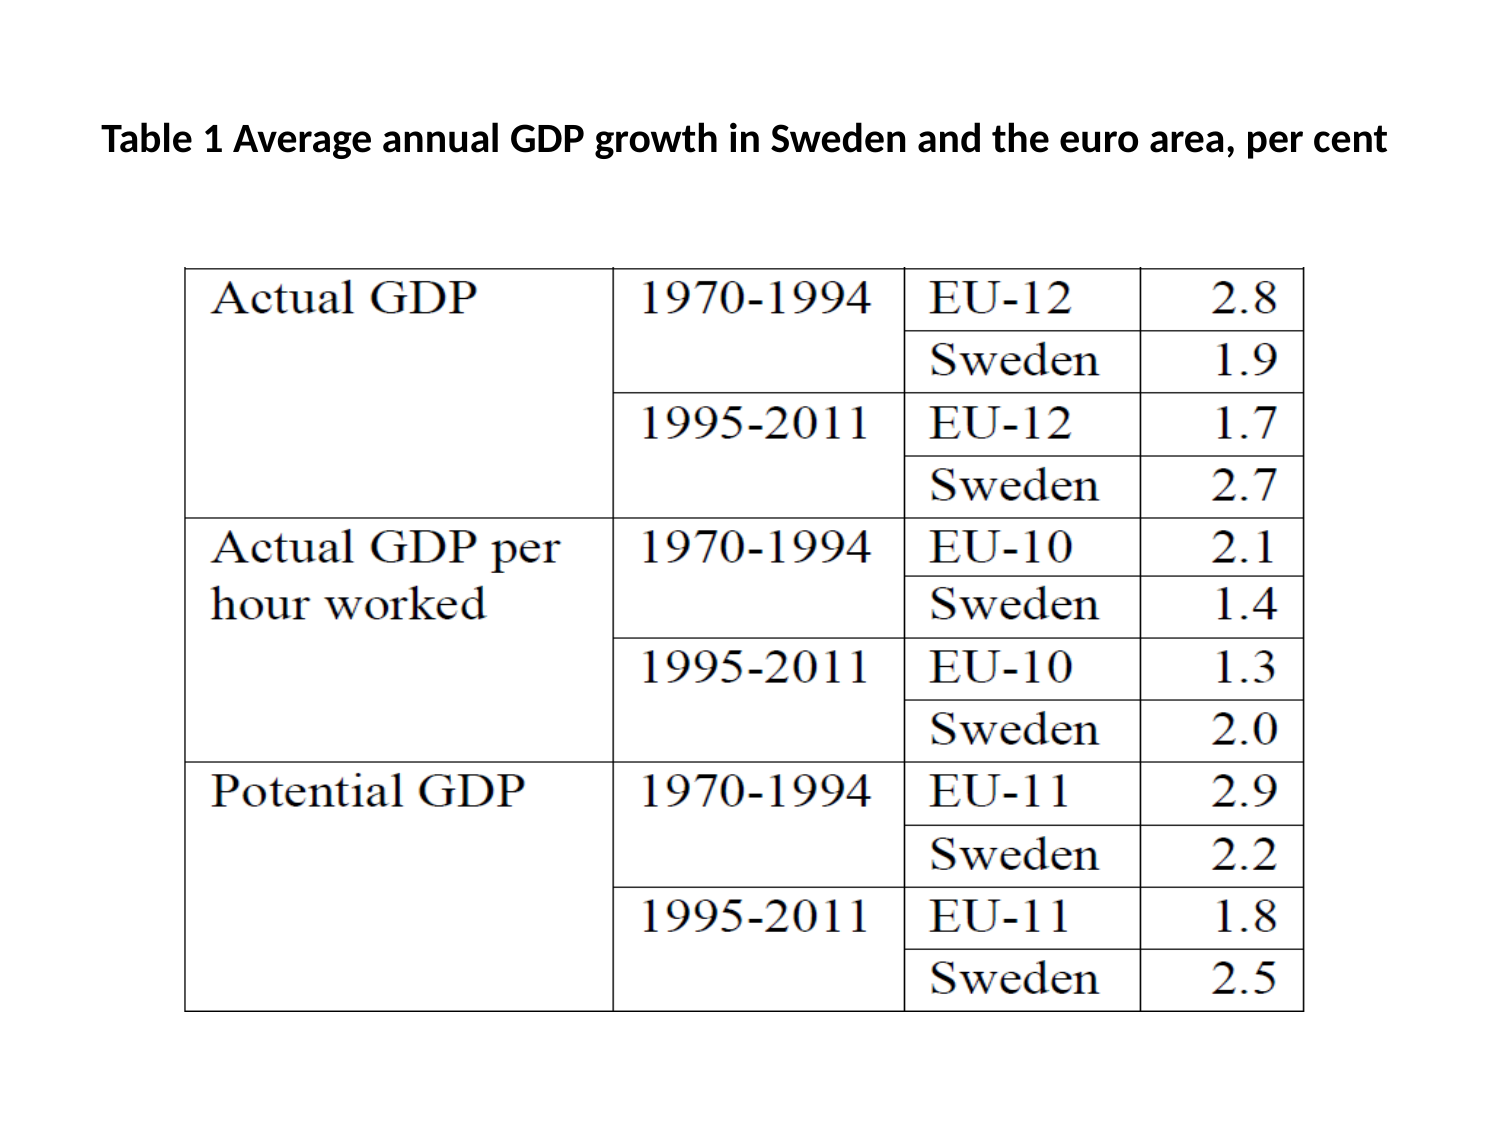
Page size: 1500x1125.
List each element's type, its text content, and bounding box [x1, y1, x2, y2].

picture [182, 266, 1306, 1012]
title Table 1 Average annual GDP growth in Sweden and the euro area, per cent [75, 45, 1425, 233]
